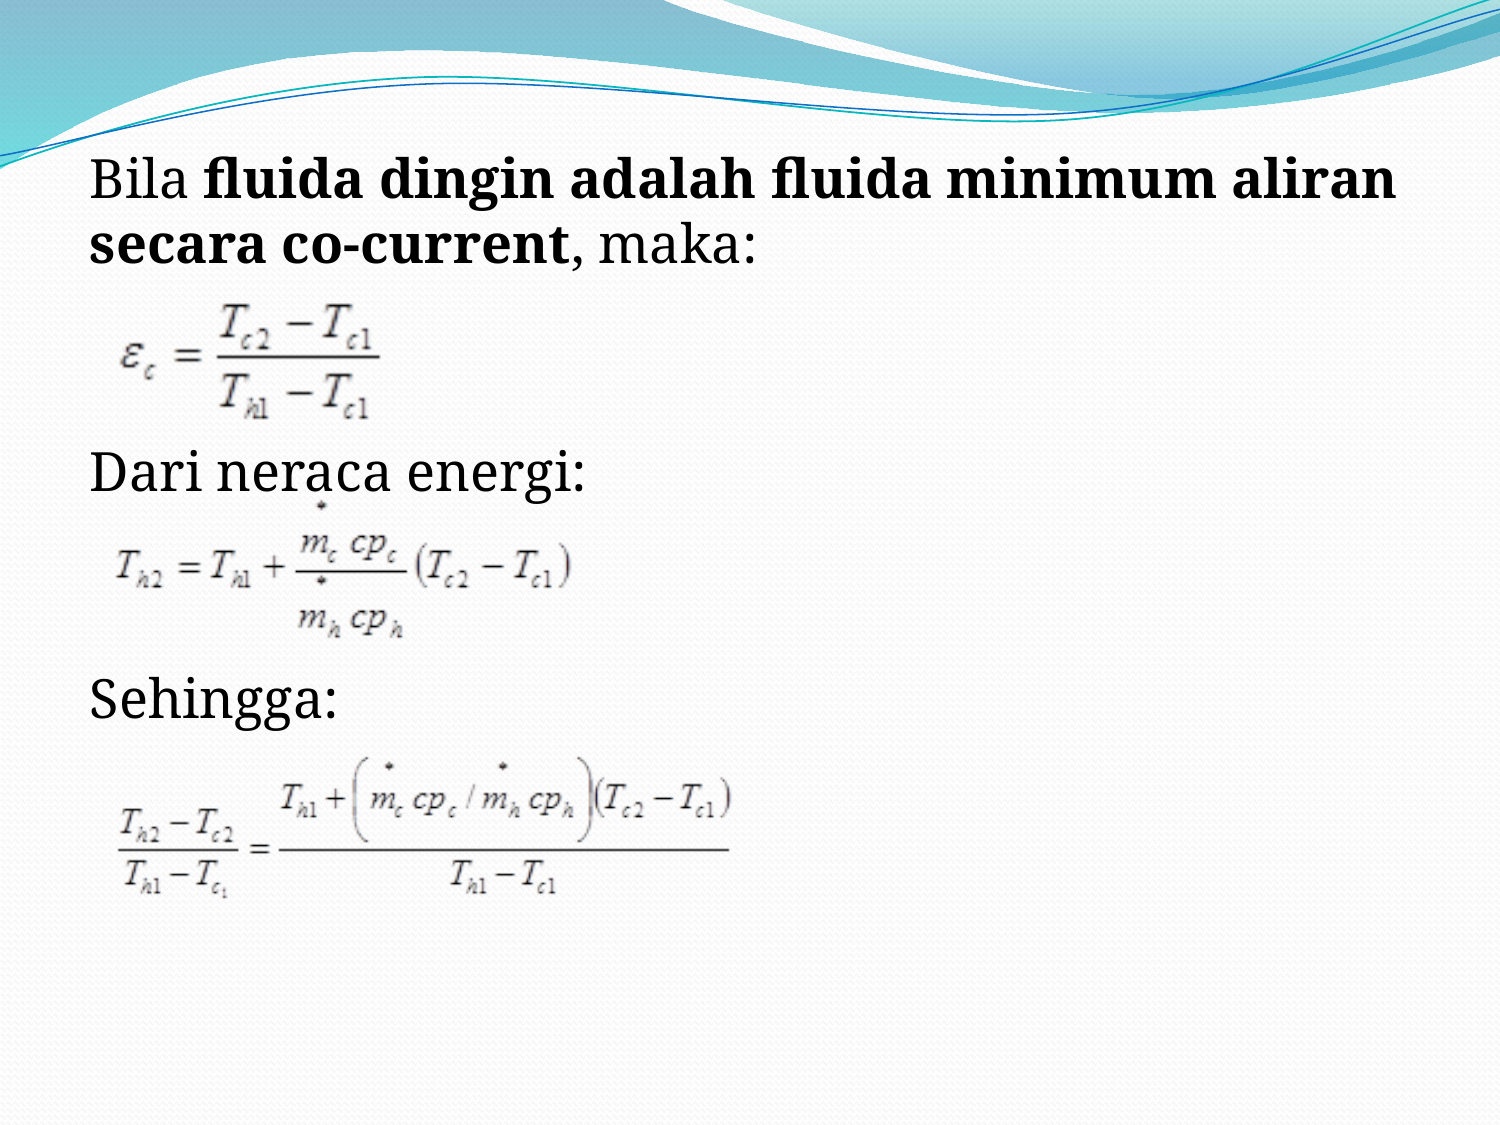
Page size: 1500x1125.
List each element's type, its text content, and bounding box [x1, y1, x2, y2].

picture [111, 491, 578, 651]
picture [111, 289, 393, 433]
picture [111, 751, 741, 910]
list Bila fluida dingin adalah fluida minimum aliran secara co-current, maka: Dari neraca energi: Sehingga: [75, 137, 1425, 1038]
